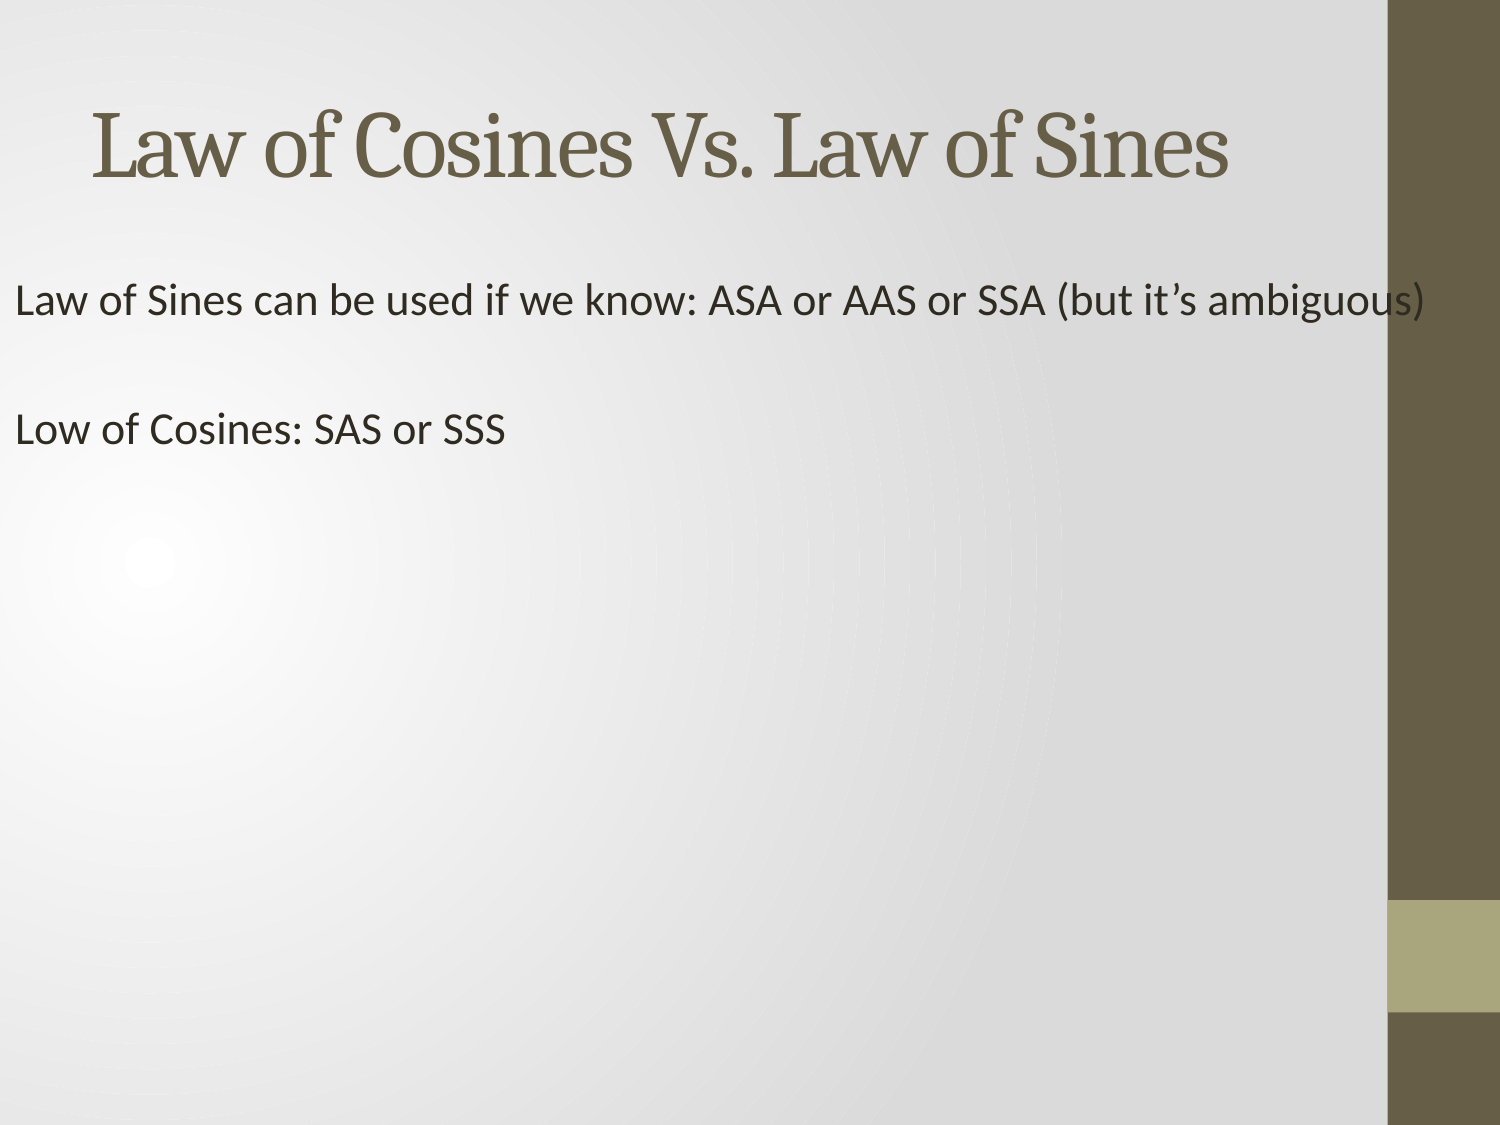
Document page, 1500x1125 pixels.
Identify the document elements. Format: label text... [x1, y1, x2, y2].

list Law of Sines can be used if we know: ASA or AAS or SSA (but it’s ambiguous) Low of Cosines: SAS or SSS [0, 262, 1500, 1005]
title Law of Cosines Vs. Law of Sines [75, 45, 1325, 233]
